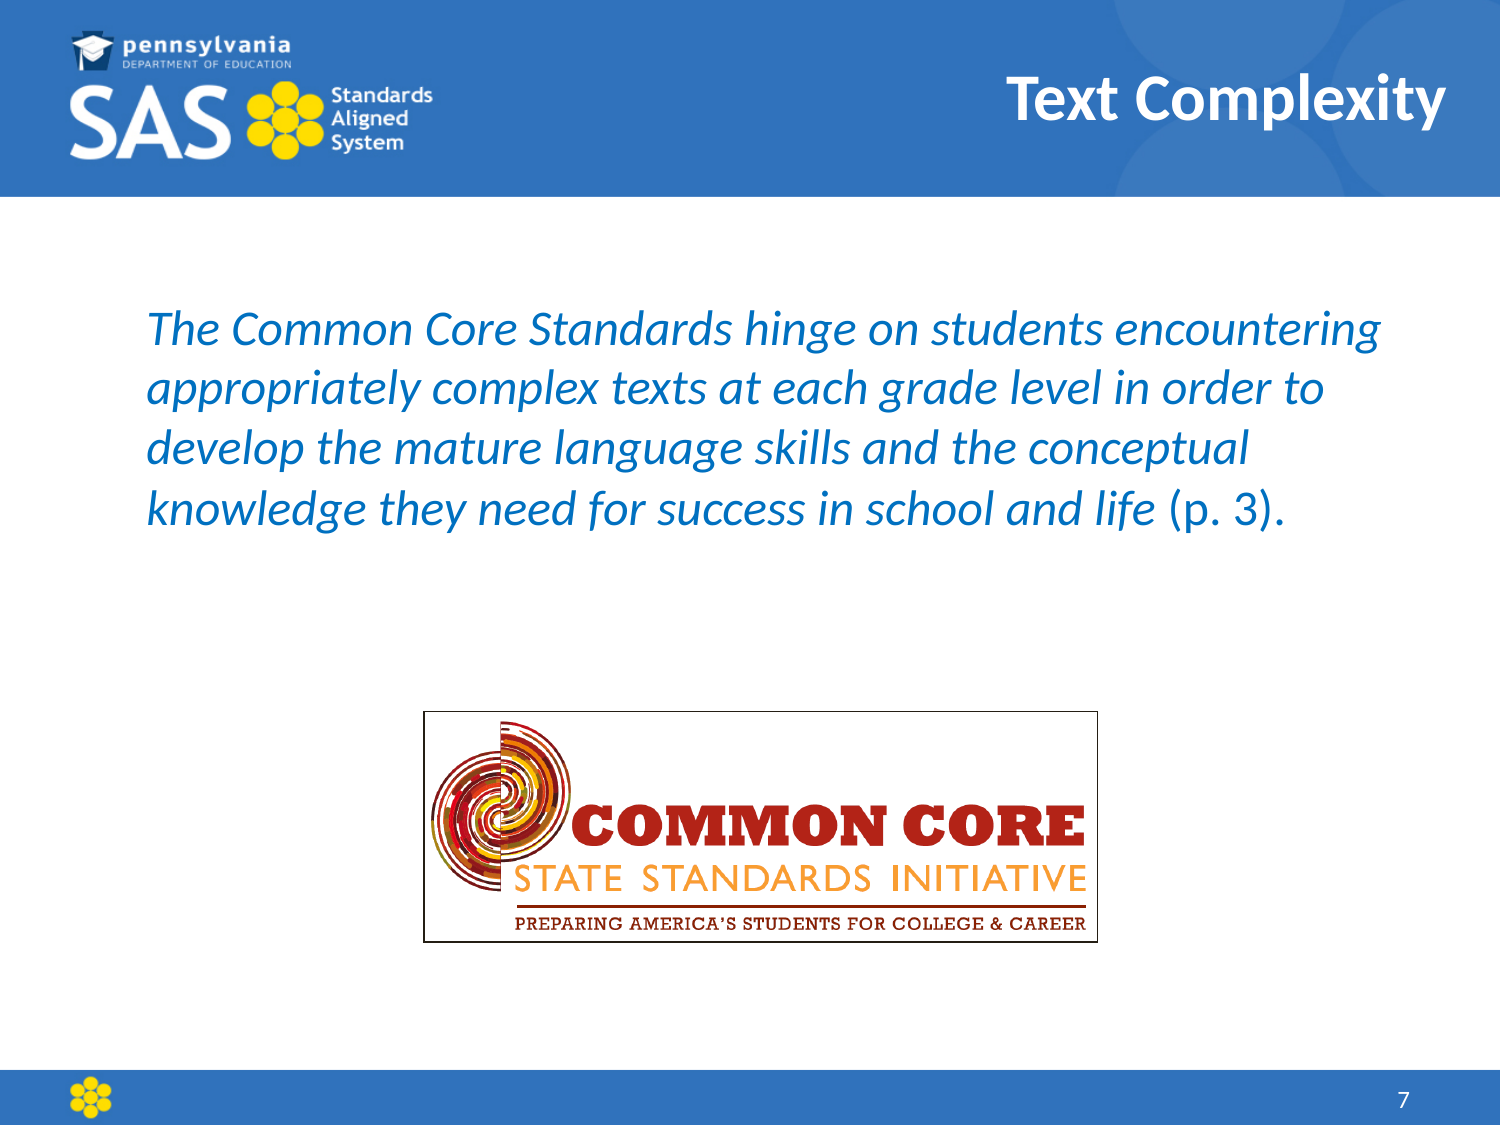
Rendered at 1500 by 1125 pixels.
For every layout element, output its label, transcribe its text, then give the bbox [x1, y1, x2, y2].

list The Common Core Standards hinge on students encountering appropriately complex texts at each grade level in order to develop the mature language skills and the conceptual knowledge they need for success in school and life (p. 3). [74, 287, 1426, 1003]
picture [0, 0, 1500, 1125]
title Text Complexity [0, 0, 1463, 188]
slide_number 7 [1247, 1072, 1425, 1125]
